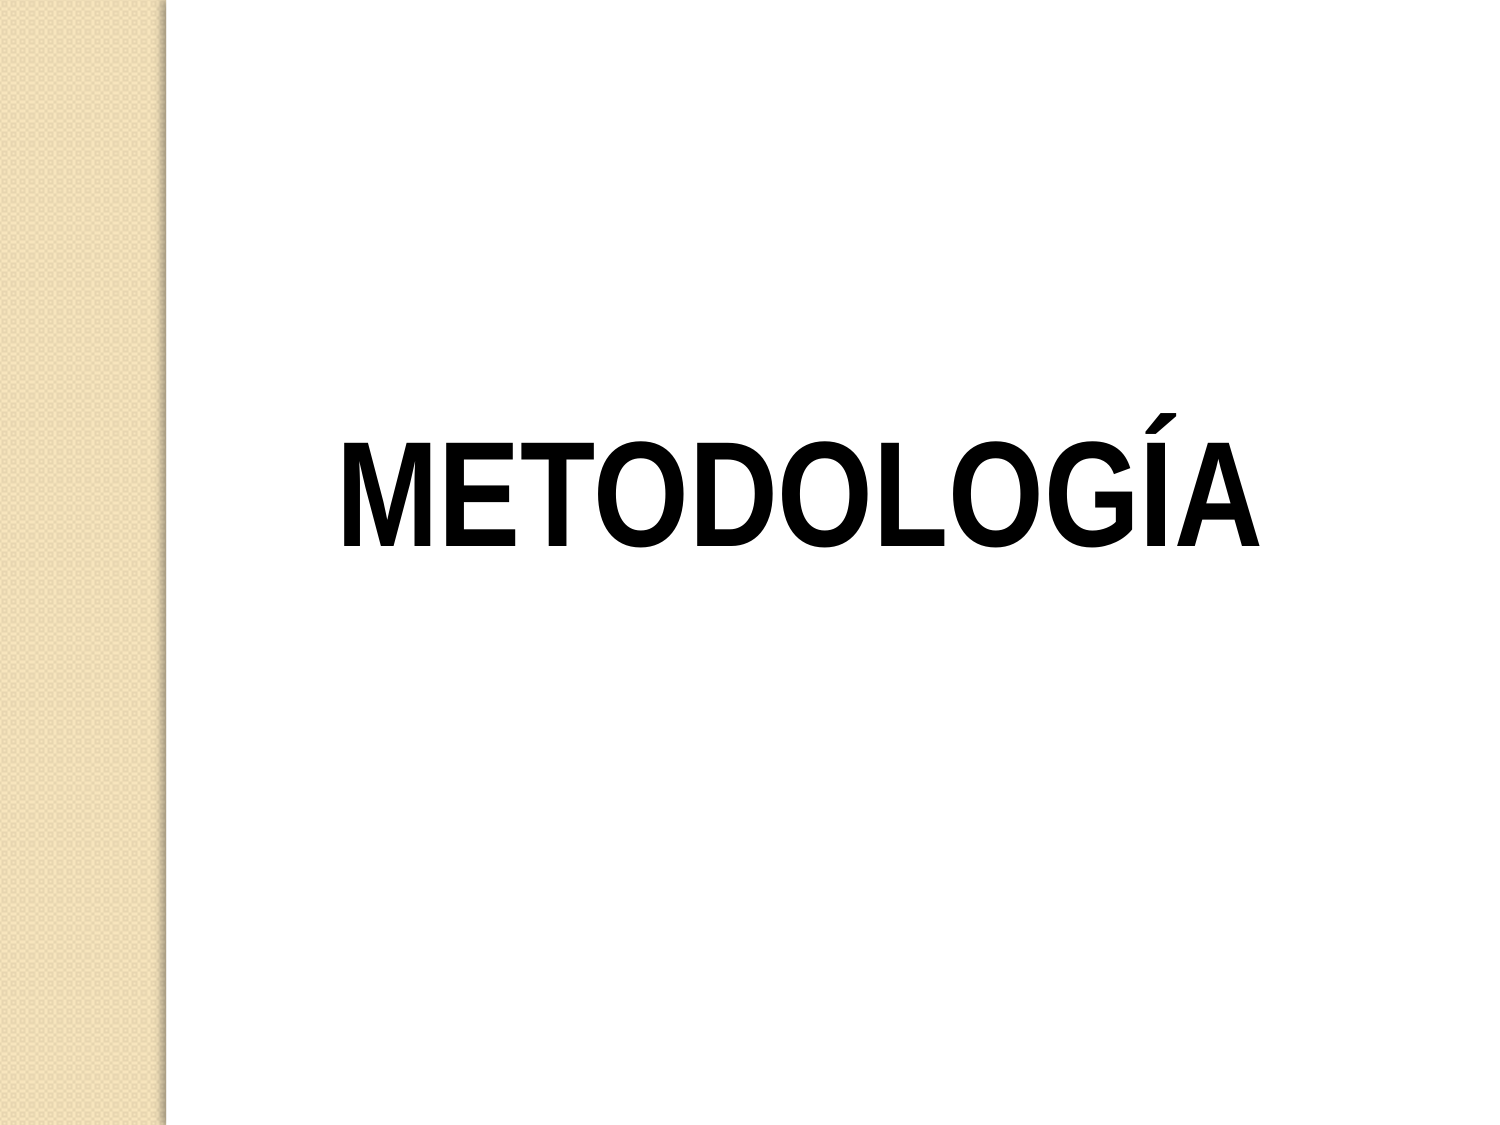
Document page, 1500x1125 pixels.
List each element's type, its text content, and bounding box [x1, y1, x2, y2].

text_box METODOLOGÍA [321, 388, 1279, 584]
